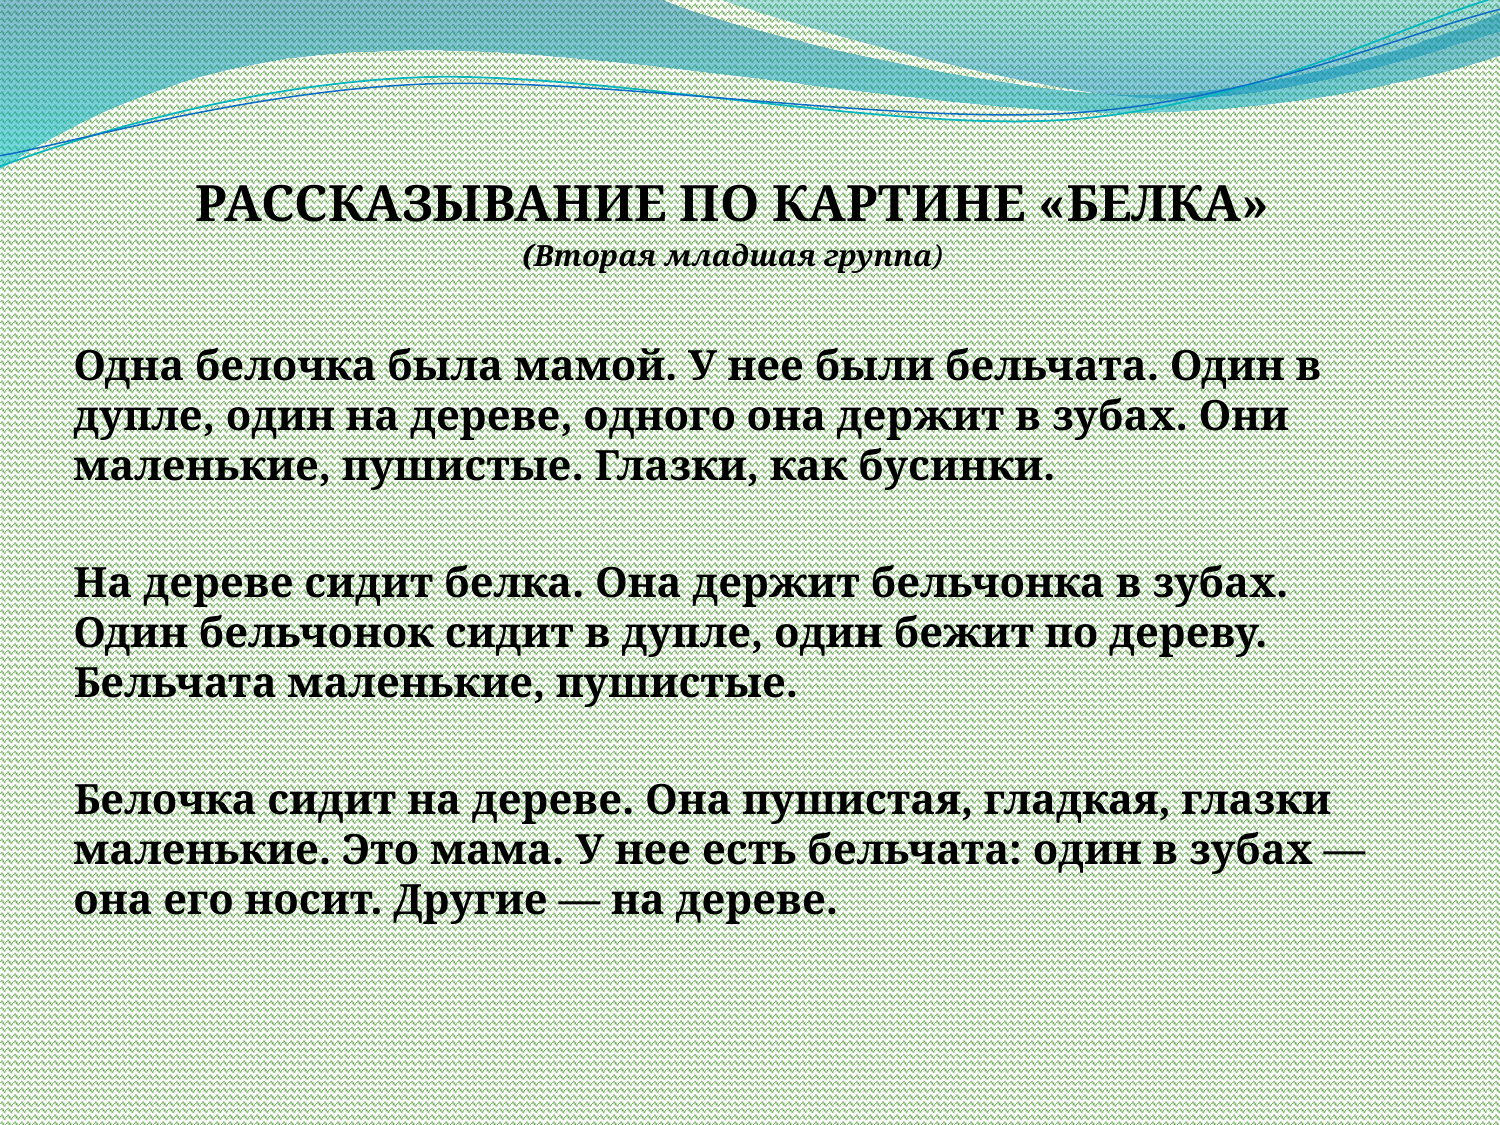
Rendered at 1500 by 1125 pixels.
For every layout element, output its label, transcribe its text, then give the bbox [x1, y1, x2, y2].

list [586, 370, 1426, 929]
title [112, 84, 563, 164]
list РАССКАЗЫВАНИЕ ПО КАРТИНЕ «БЕЛКА» (Вторая младшая группа) Одна белочка была мамой. У нее были бельчата. Один в дупле, один на дереве, одного она держит в зубах. Они маленькие, пушистые. Глазки, как бусинки. На дереве сидит белка. Она держит бельчонка в зубах. Один бельчонок сидит в дупле, один бежит по дереву. Бельчата маленькие, пушистые. Белочка сидит на дереве. Она пушистая, гладкая, глазки маленькие. Это мама. У нее есть бельчата: один в зубах — она его носит. Другие — на дереве. [70, 164, 1395, 1025]
